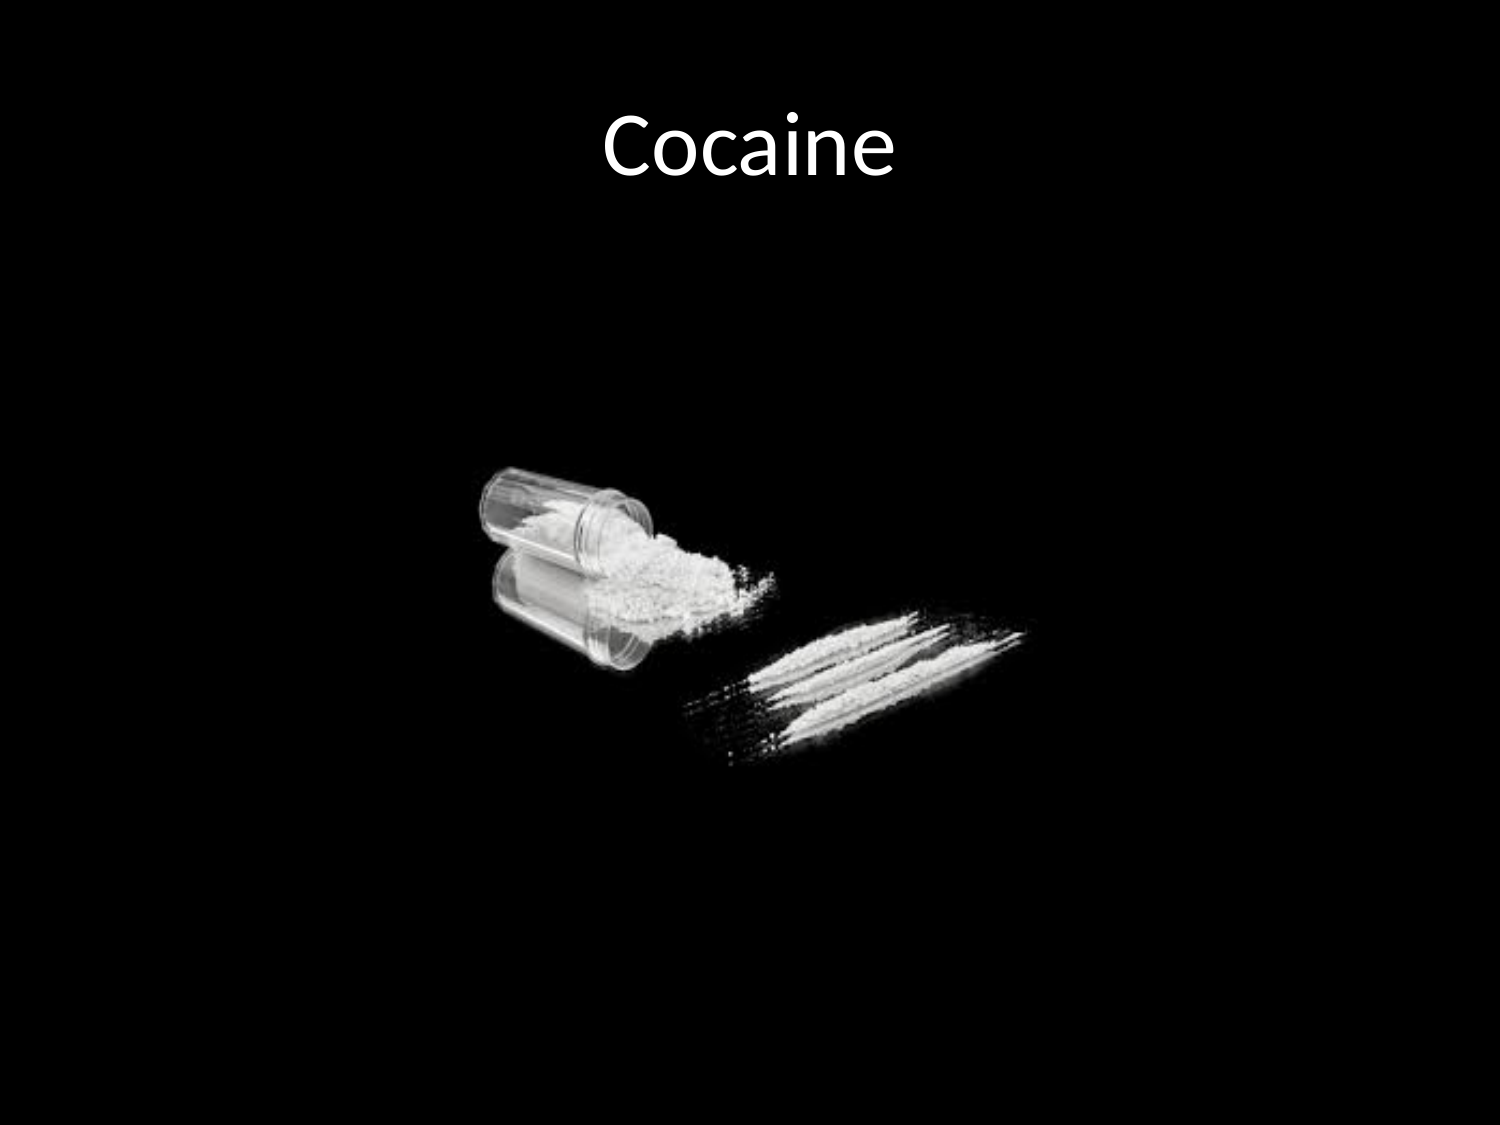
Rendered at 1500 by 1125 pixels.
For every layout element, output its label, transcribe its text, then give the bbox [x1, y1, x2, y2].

picture [437, 430, 1076, 826]
title Cocaine [74, 44, 1426, 233]
